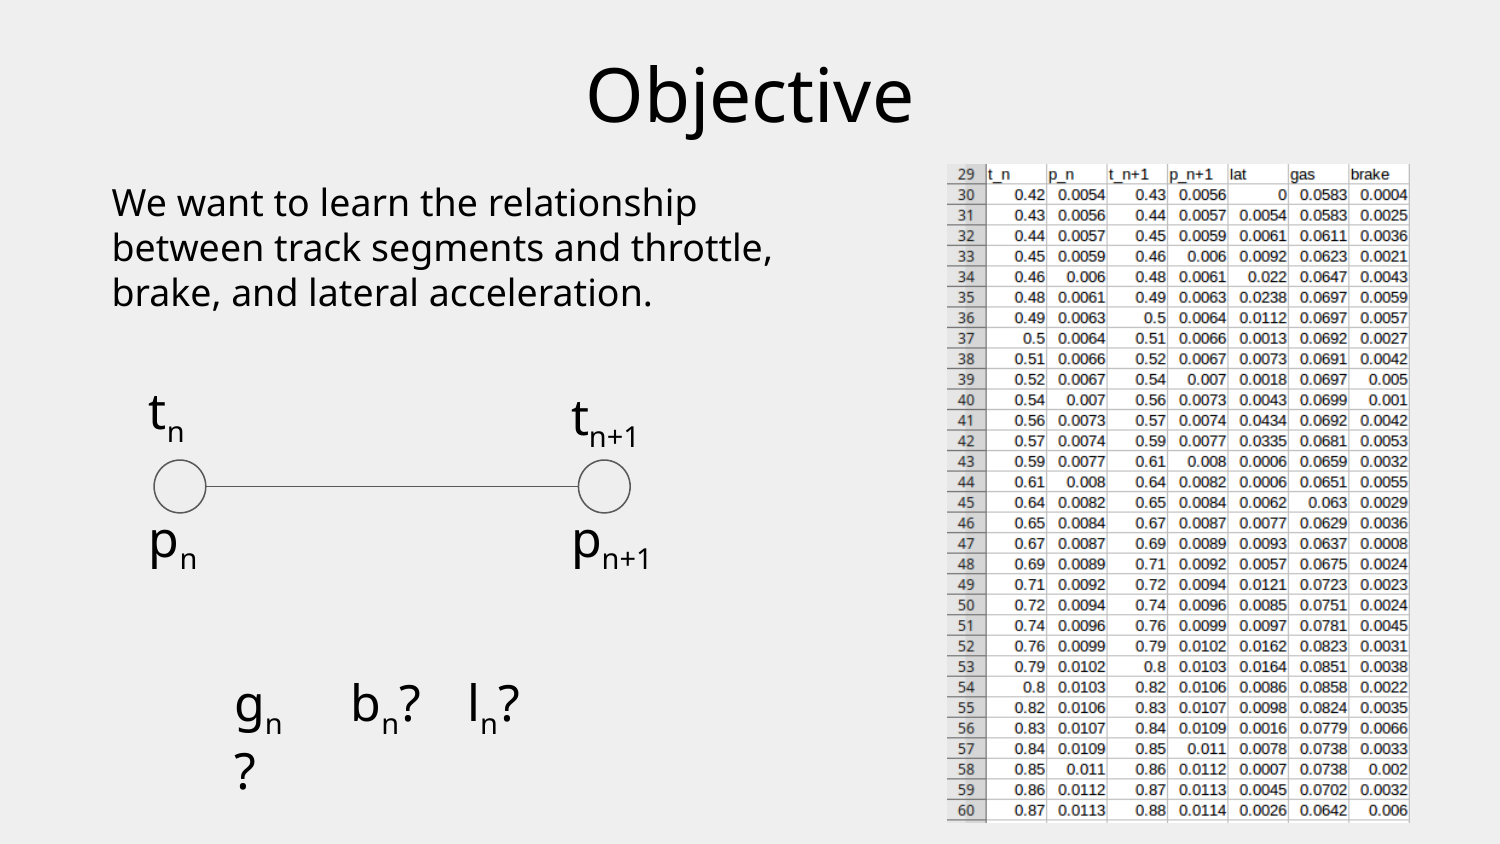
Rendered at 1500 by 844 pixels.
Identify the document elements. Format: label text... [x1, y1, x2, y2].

title Objective [0, 28, 1500, 153]
text_box We want to learn the relationship between track segments and throttle, brake, and lateral acceleration. [96, 164, 823, 289]
picture [947, 163, 1410, 823]
text_box tn [133, 364, 227, 432]
text_box [154, 460, 206, 513]
text_box bn? [335, 656, 443, 725]
text_box [578, 460, 631, 513]
text_box pn+1 [555, 492, 691, 560]
text_box ln? [452, 656, 545, 713]
text_box pn [133, 492, 227, 560]
text_box tn+1 [555, 369, 691, 438]
text_box gn? [219, 656, 312, 725]
